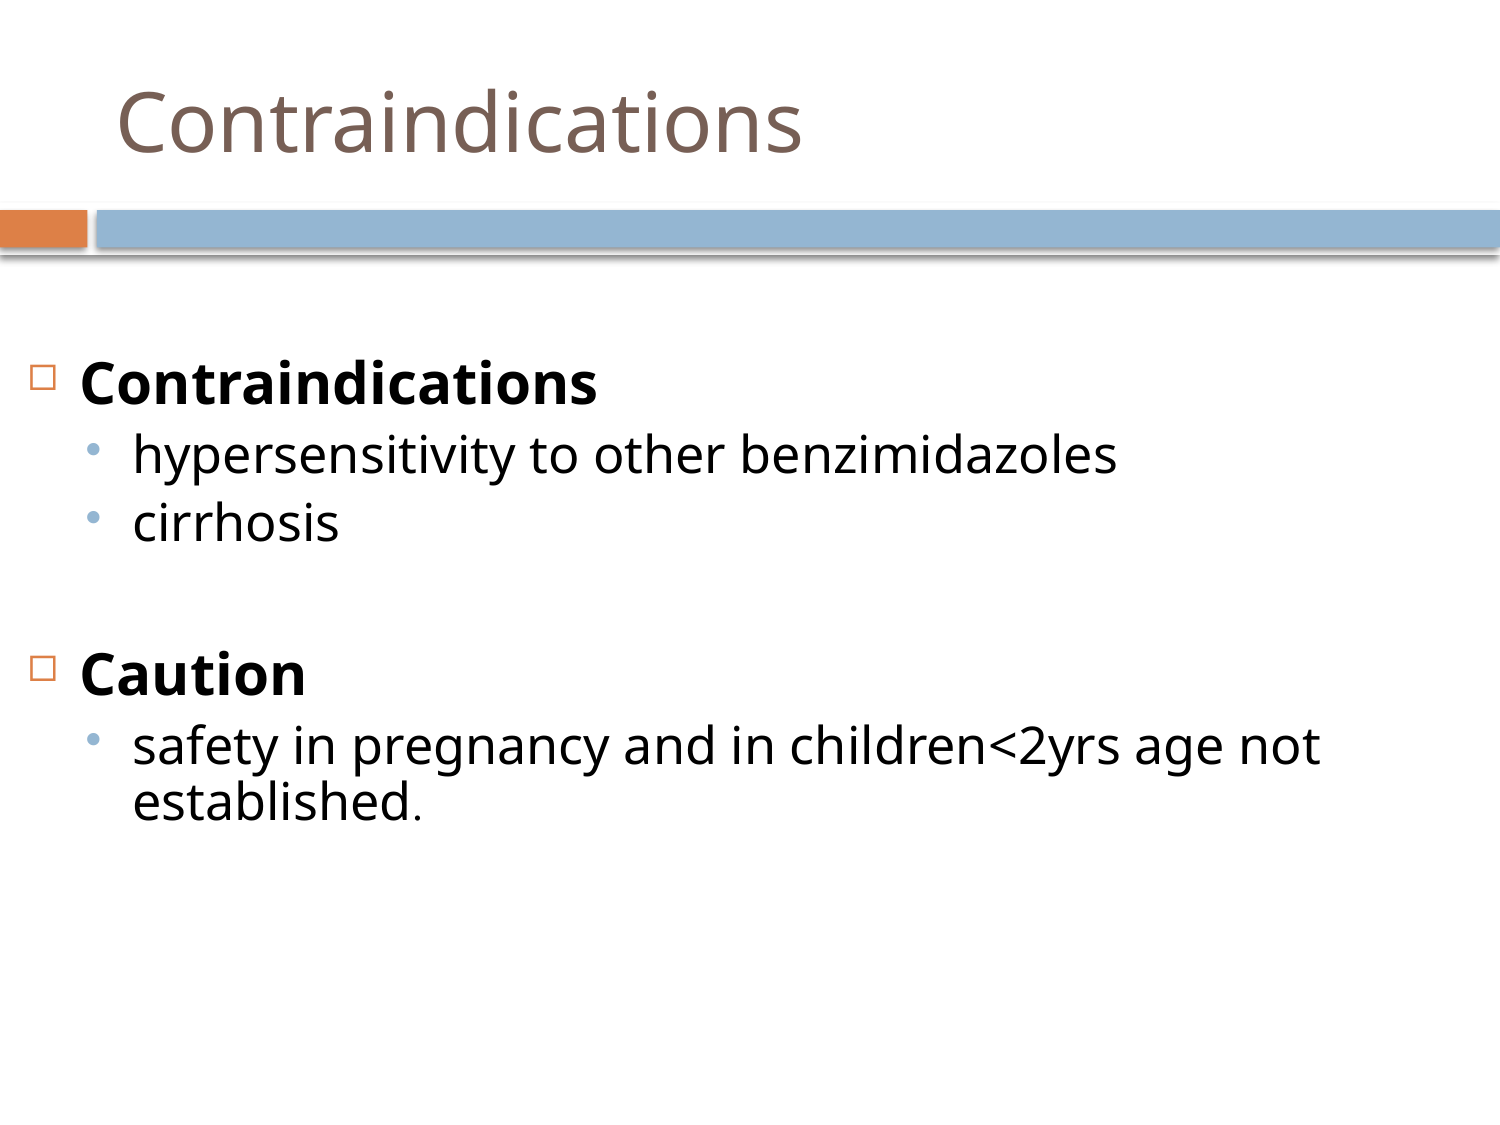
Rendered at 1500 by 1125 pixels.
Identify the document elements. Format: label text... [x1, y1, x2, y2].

title Contraindications [100, 37, 1438, 200]
list Contraindications hypersensitivity to other benzimidazoles cirrhosis Caution safety in pregnancy and in children<2yrs age not established. [12, 262, 1500, 1125]
